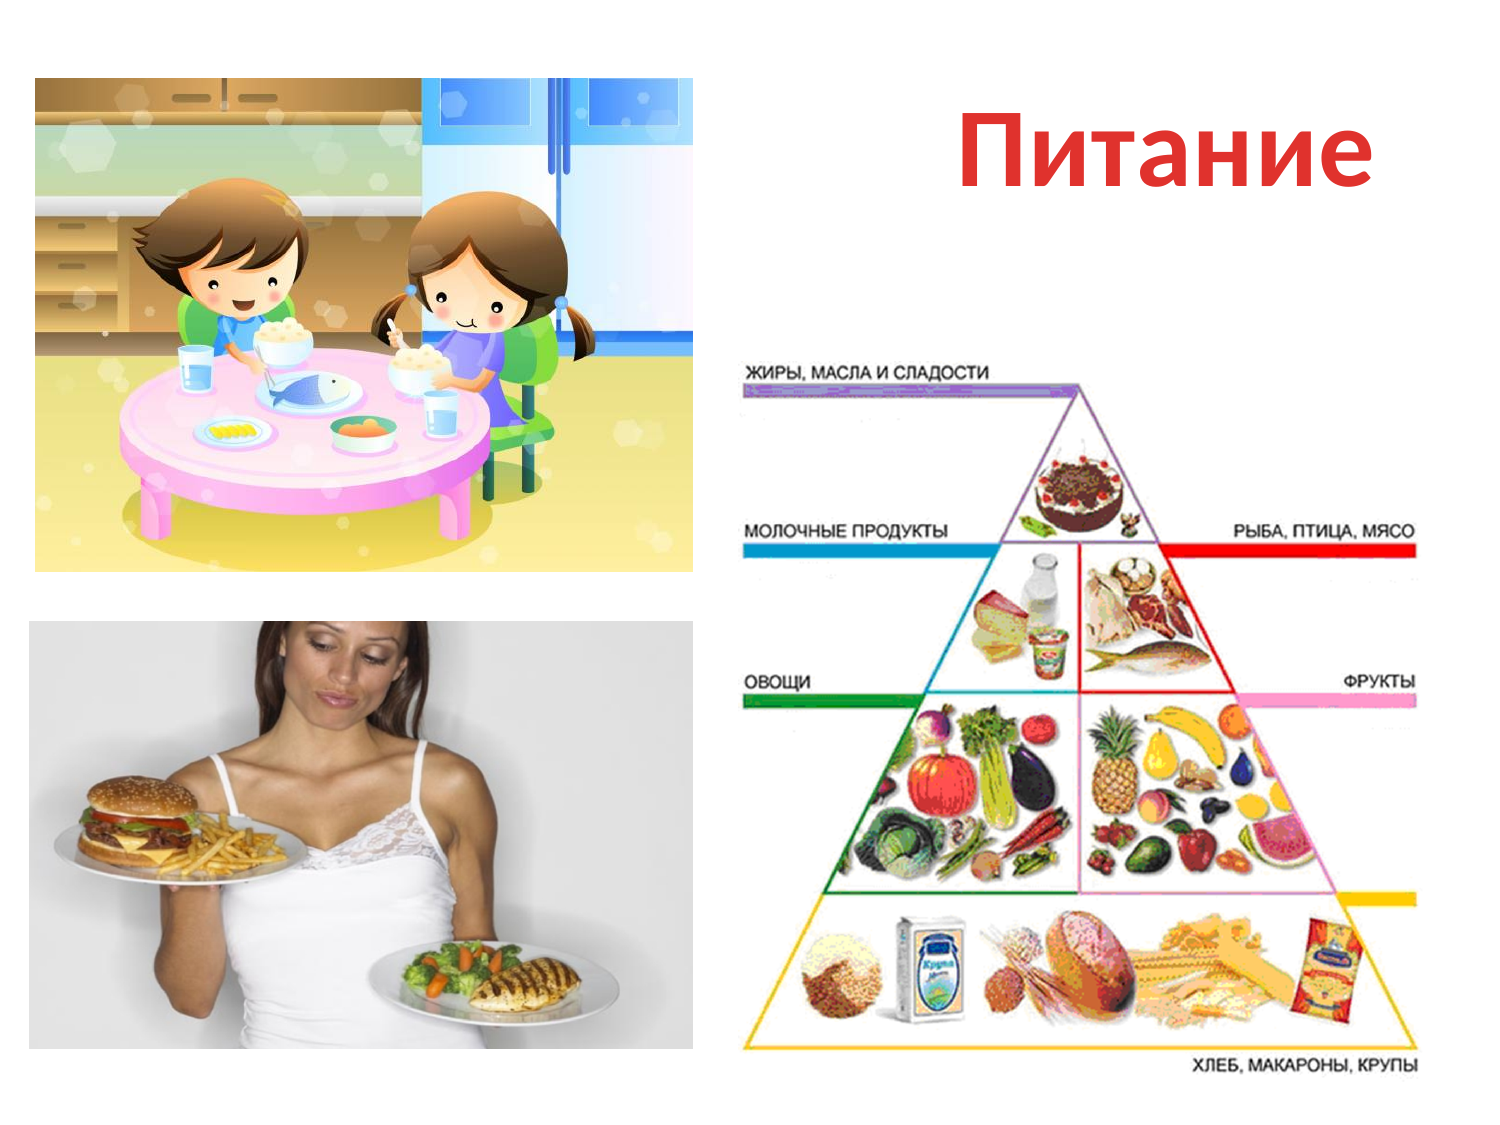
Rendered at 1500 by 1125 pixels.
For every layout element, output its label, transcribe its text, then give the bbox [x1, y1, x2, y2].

picture [738, 361, 1426, 1091]
text_box Питание [941, 66, 1391, 217]
picture [29, 621, 693, 1050]
picture [34, 77, 693, 572]
